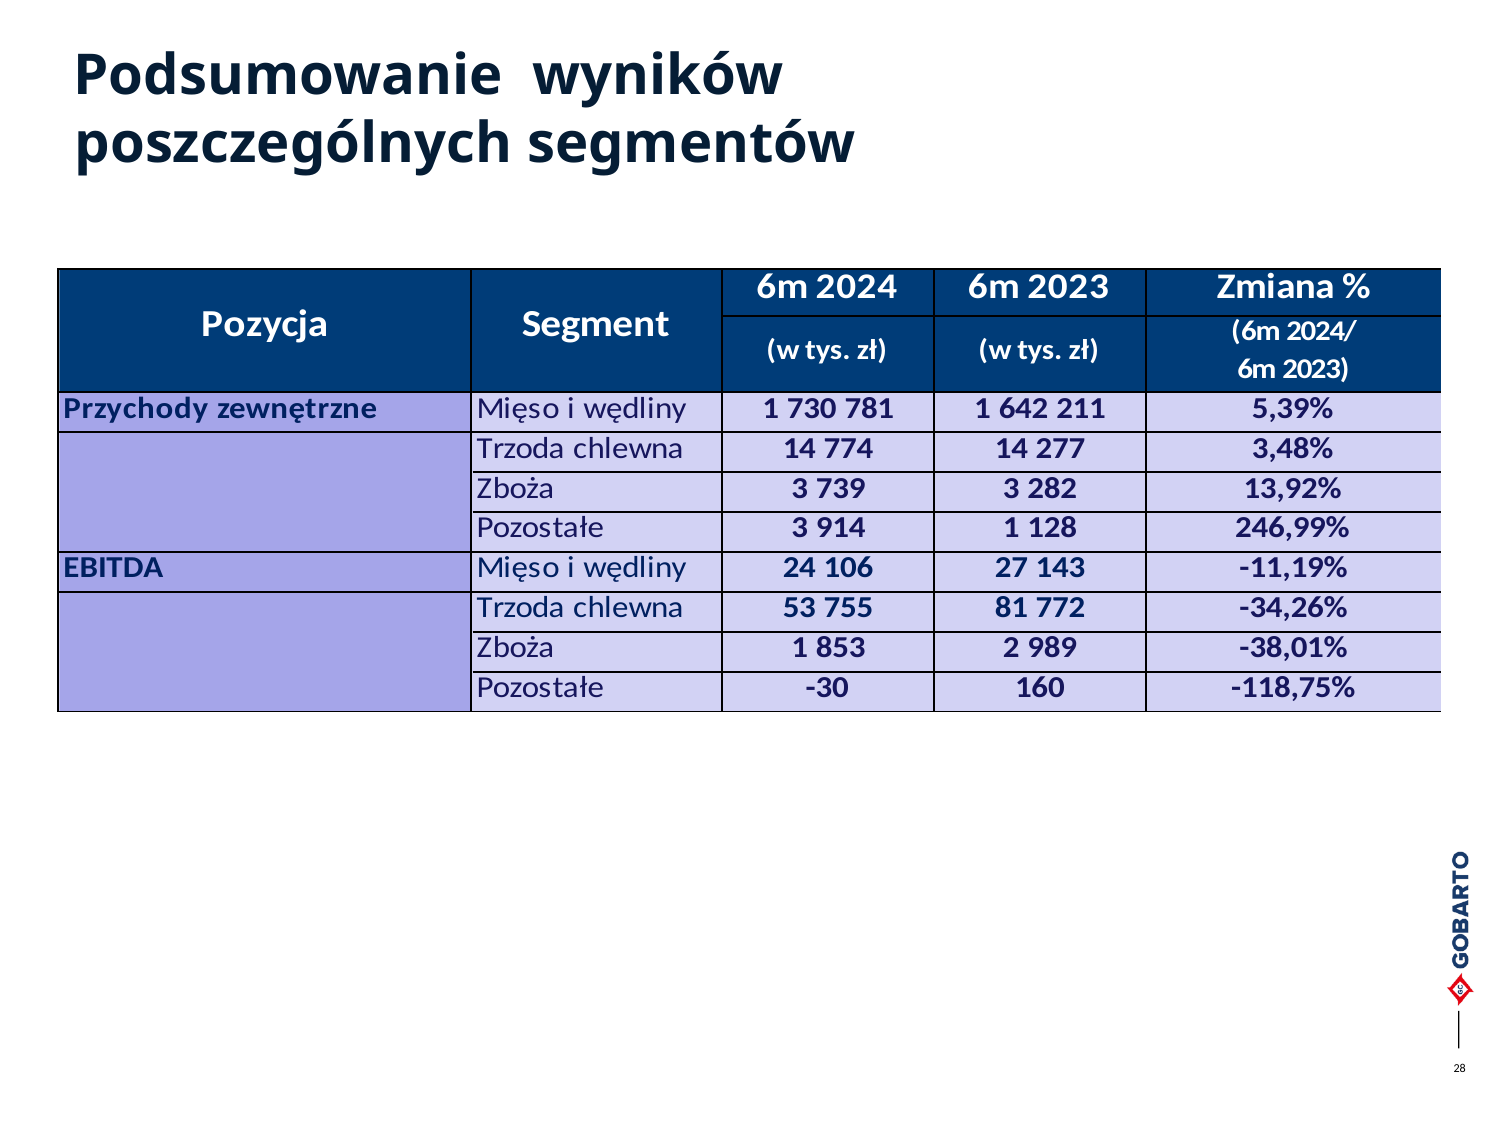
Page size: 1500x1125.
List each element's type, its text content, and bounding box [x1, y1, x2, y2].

picture [57, 267, 1443, 714]
picture [1445, 843, 1475, 1014]
text_box Podsumowanie wyników poszczególnych segmentów [42, 30, 344, 316]
text_box 28 [1444, 1048, 1475, 1073]
